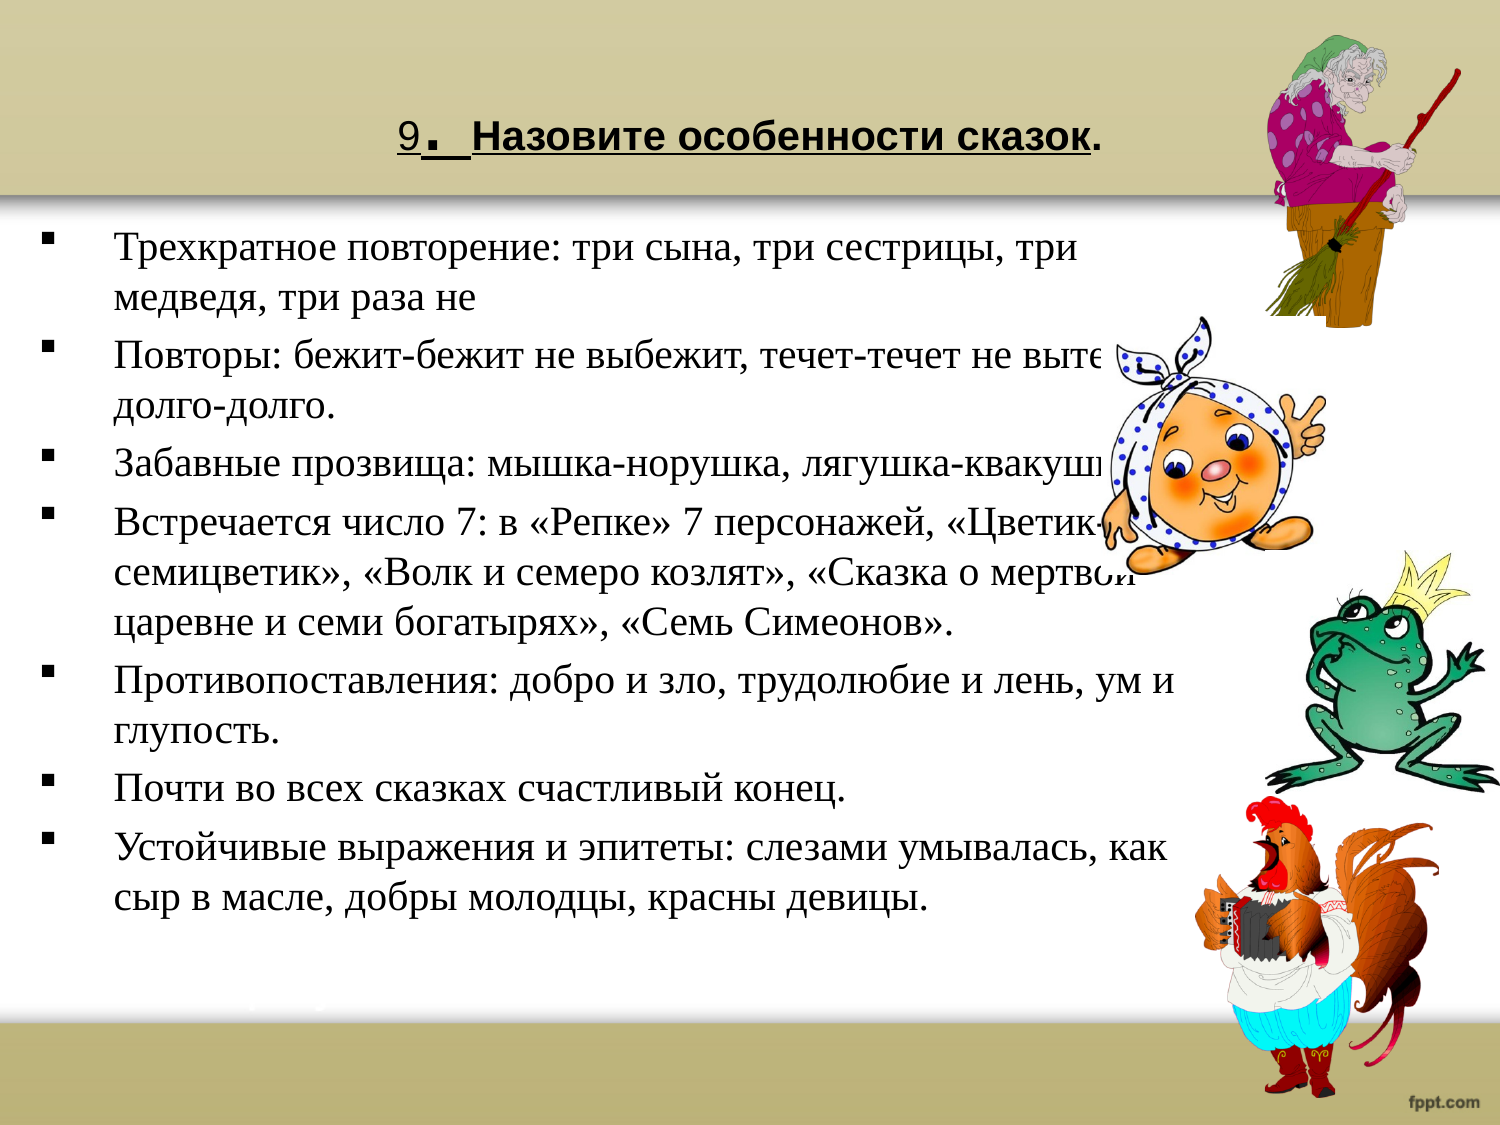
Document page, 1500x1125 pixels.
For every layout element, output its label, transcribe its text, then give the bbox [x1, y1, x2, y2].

list Трехкратное повторение: три сына, три сестрицы, три медведя, три раза не Повторы: бежит-бежит не выбежит, течет-течет не вытечет, долго-долго. Забавные прозвища: мышка-норушка, лягушка-квакушка. Встречается число 7: в «Репке» 7 персонажей, «Цветик-семицветик», «Волк и семеро козлят», «Сказка о мертвой царевне и семи богатырях», «Семь Симеонов». Противопоставления: добро и зло, трудолюбие и лень, ум и глупость. Почти во всех сказках счастливый конец. Устойчивые выражения и эпитеты: слезами умывалась, как сыр в масле, добры молодцы, красны девицы. [23, 210, 1208, 1006]
picture [0, 0, 1500, 1125]
title 9. Назовите особенности сказок. [74, 44, 1260, 233]
